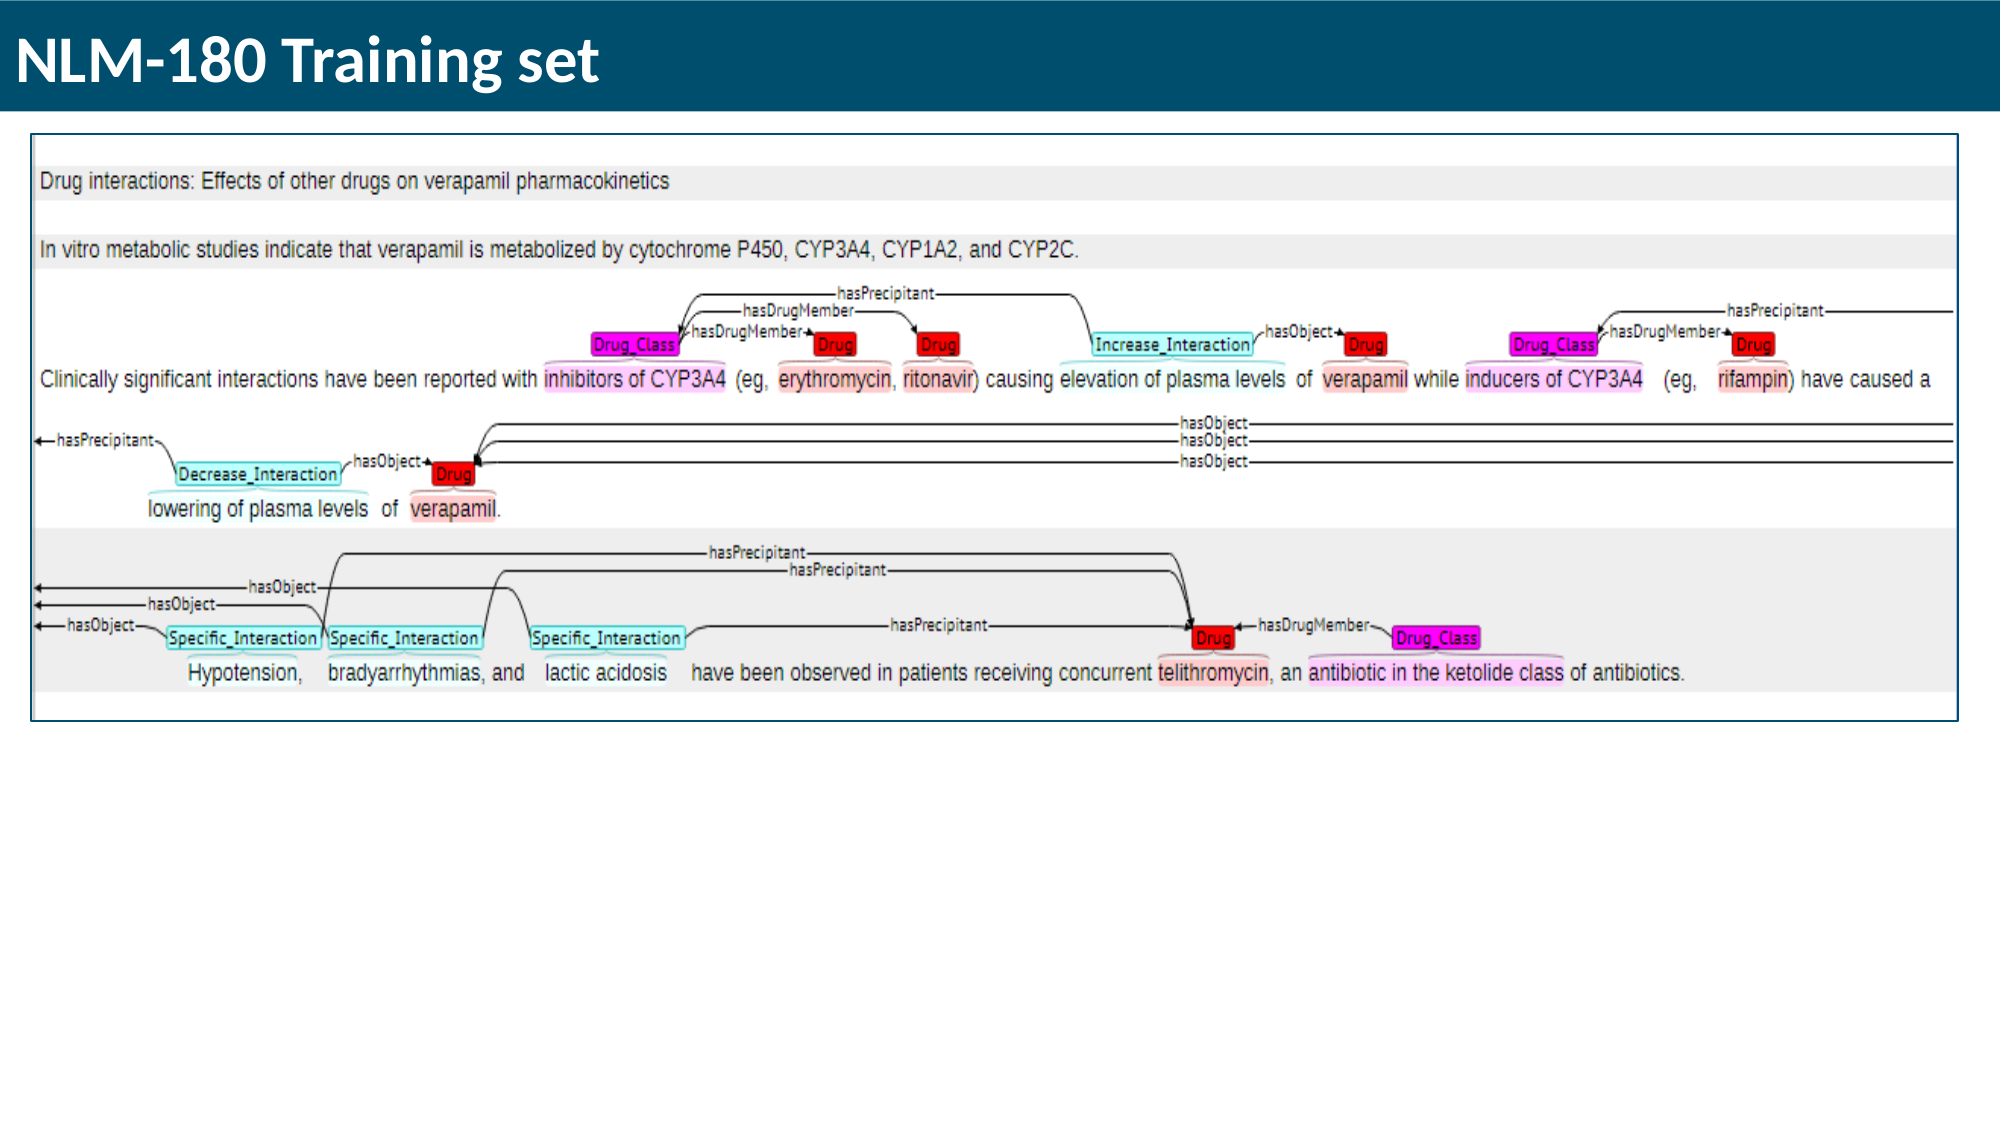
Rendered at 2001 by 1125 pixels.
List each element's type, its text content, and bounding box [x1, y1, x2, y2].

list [31, 134, 1958, 721]
title NLM-180 Training set [0, 0, 2000, 112]
